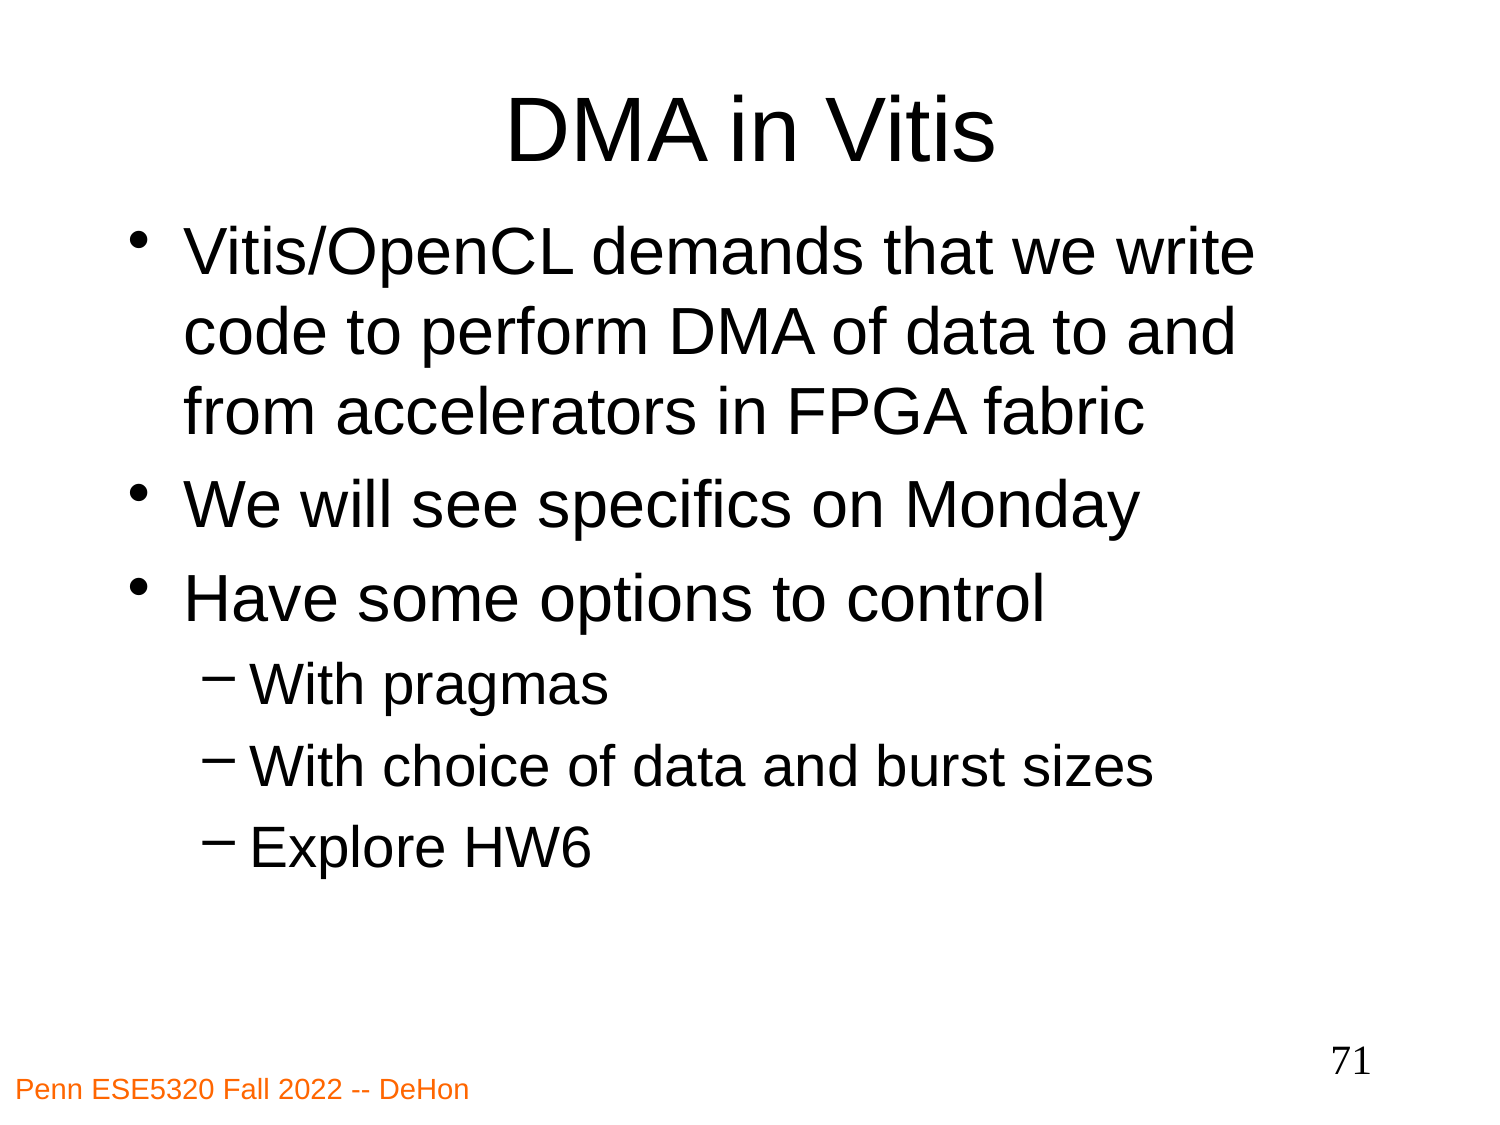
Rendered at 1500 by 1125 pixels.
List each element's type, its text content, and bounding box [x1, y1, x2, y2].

list Vitis/OpenCL demands that we write code to perform DMA of data to and from accelerators in FPGA fabric We will see specifics on Monday Have some options to control With pragmas With choice of data and burst sizes Explore HW6 [112, 199, 1388, 1007]
slide_number Penn ESE5320 Fall 2022 -- DeHon [0, 1062, 688, 1125]
title DMA in Vitis [113, 31, 1390, 220]
slide_number 71 [1074, 1024, 1388, 1101]
